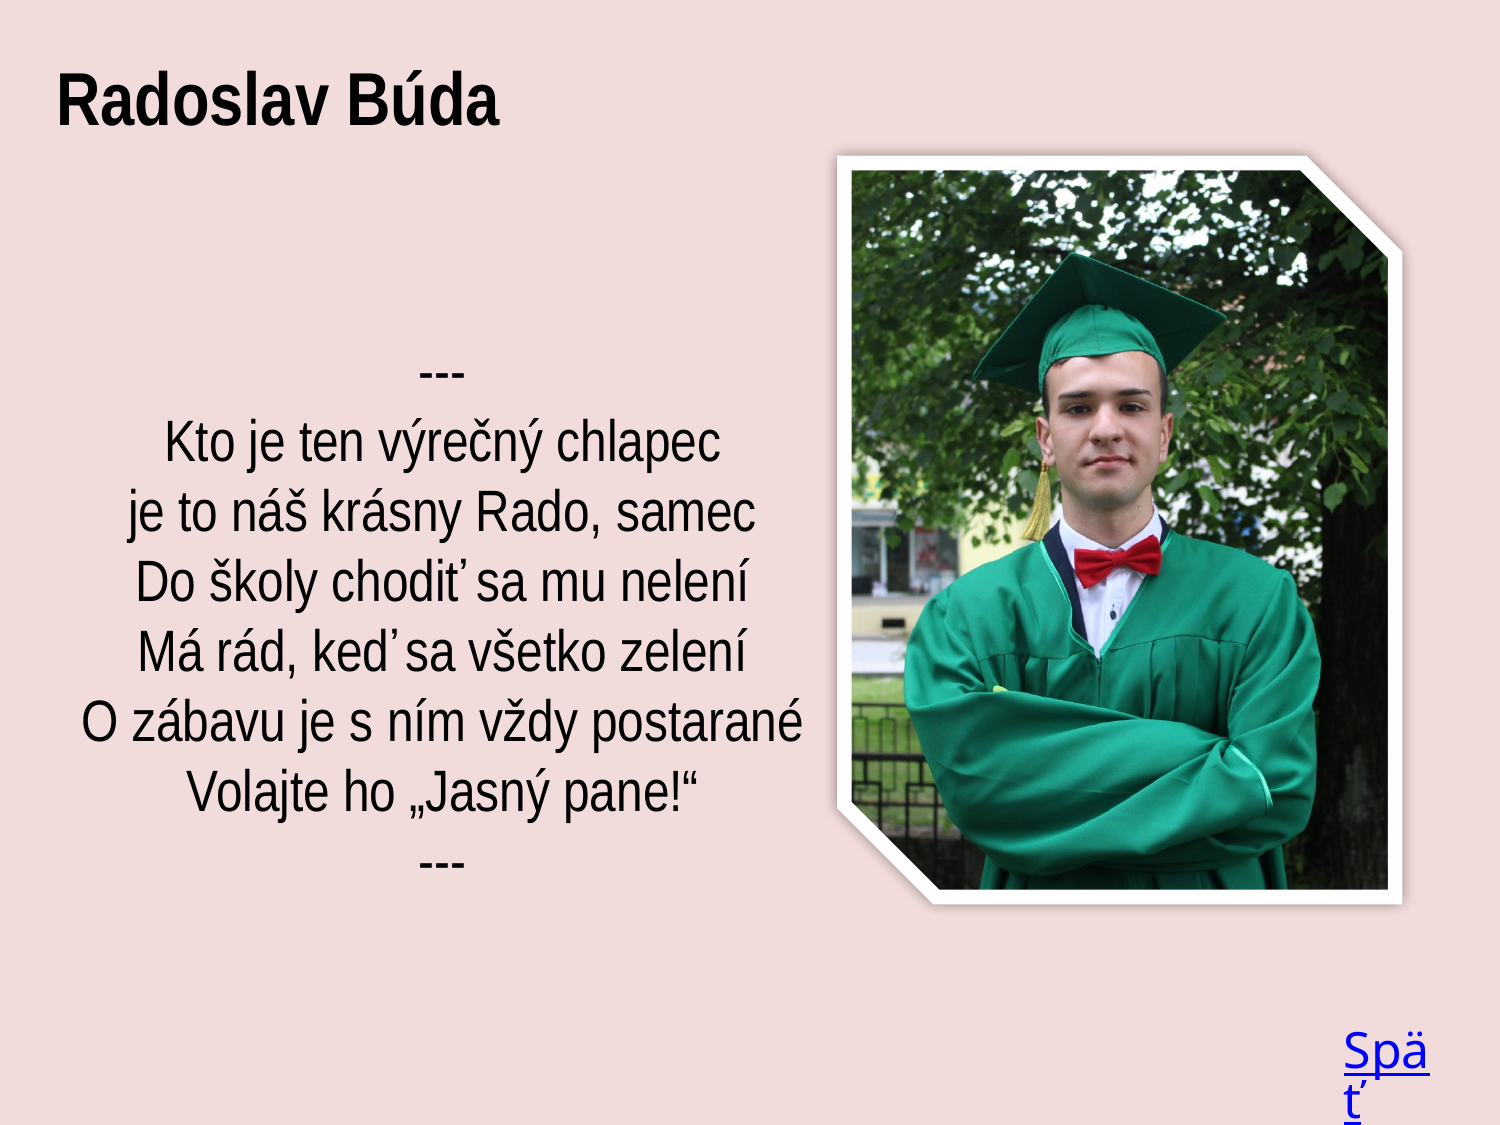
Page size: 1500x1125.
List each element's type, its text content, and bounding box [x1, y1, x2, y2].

text_box Radoslav Búda [41, 42, 727, 148]
text_box --- Kto je ten výrečný chlapec je to náš krásny Rado, samec Do školy chodiť sa mu nelení Má rád, keď sa všetko zelení O zábavu je s ním vždy postarané Volajte ho „Jasný pane!“ --- [41, 326, 840, 901]
text_box Späť [1328, 1011, 1447, 1095]
picture [844, 162, 1396, 898]
